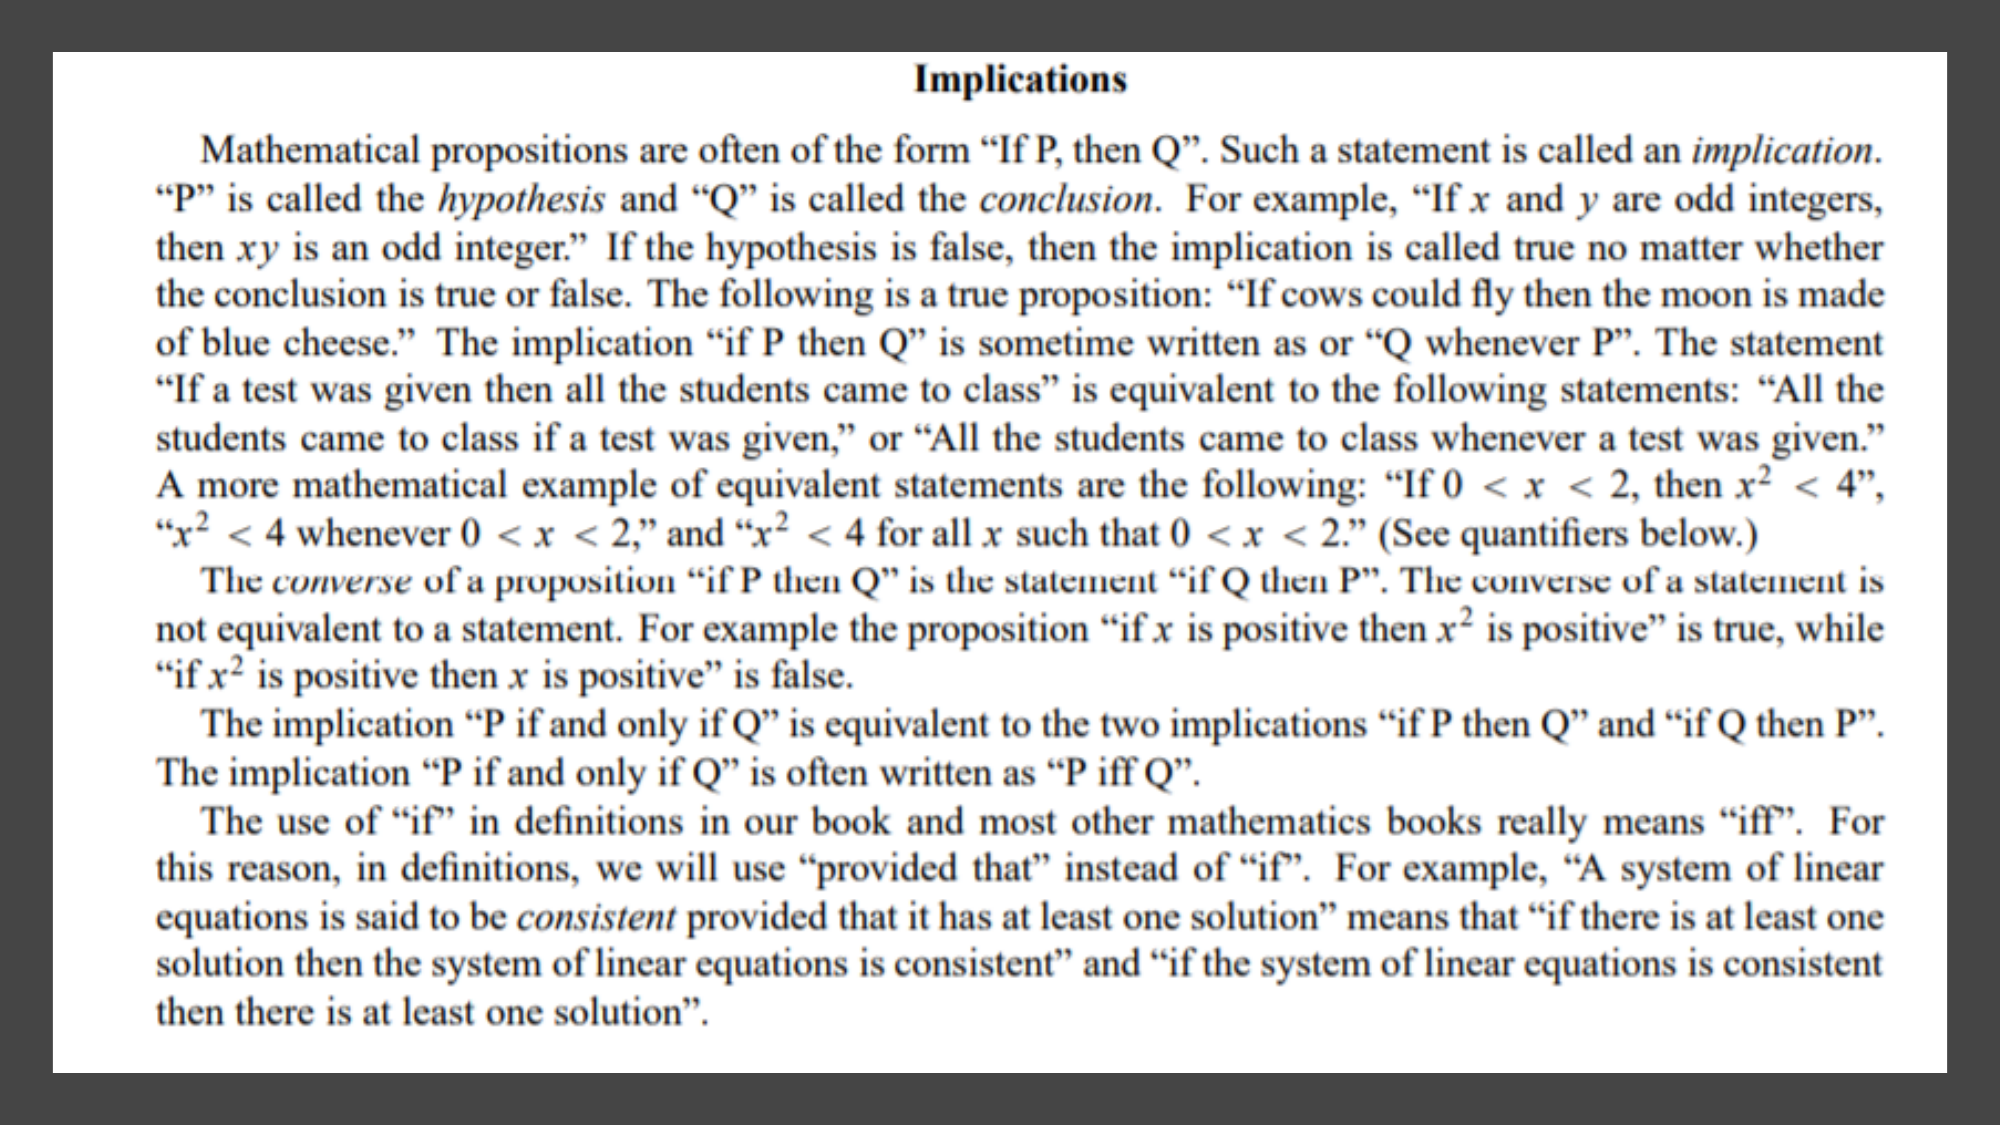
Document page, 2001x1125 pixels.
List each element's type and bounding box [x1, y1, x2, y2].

list [52, 52, 1948, 1073]
